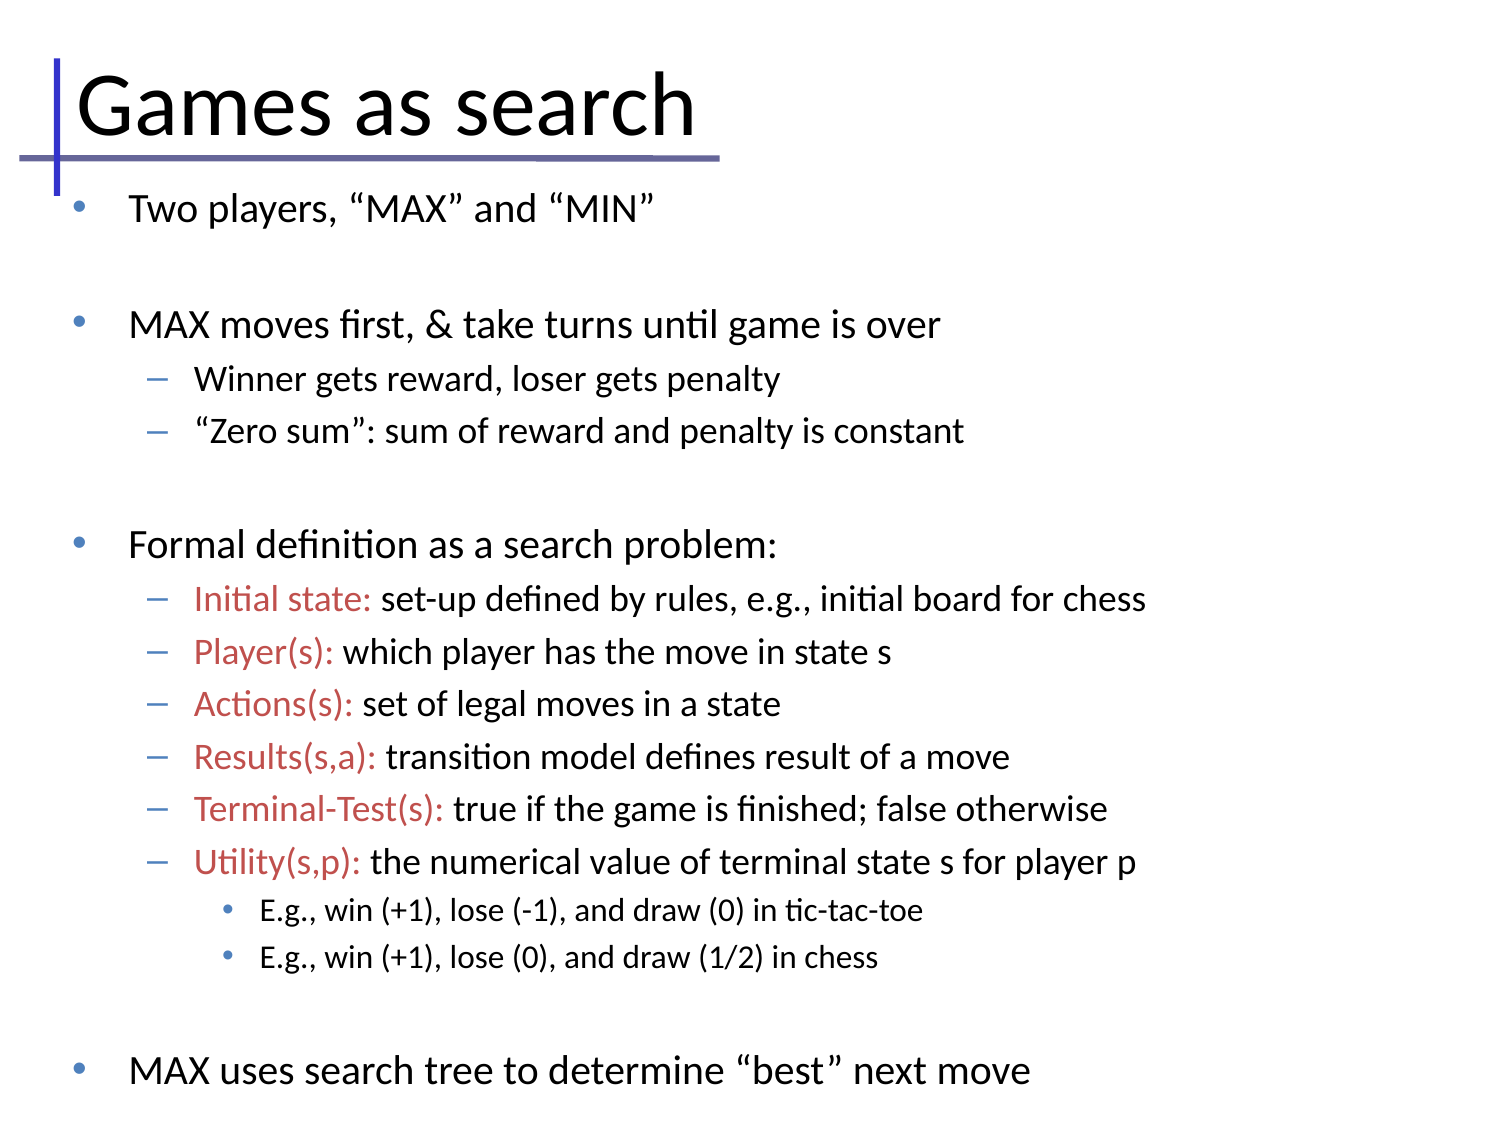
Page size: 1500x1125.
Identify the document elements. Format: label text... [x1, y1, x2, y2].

title Games as search [61, 14, 1399, 173]
list Two players, “MAX” and “MIN” MAX moves first, & take turns until game is over Winner gets reward, loser gets penalty “Zero sum”: sum of reward and penalty is constant Formal definition as a search problem: Initial state: set-up defined by rules, e.g., initial board for chess Player(s): which player has the move in state s Actions(s): set of legal moves in a state Results(s,a): transition model defines result of a move Terminal-Test(s): true if the game is finished; false otherwise Utility(s,p): the numerical value of terminal state s for player p E.g., win (+1), lose (-1), and draw (0) in tic-tac-toe E.g., win (+1), lose (0), and draw (1/2) in chess MAX uses search tree to determine “best” next move [57, 173, 1482, 1049]
